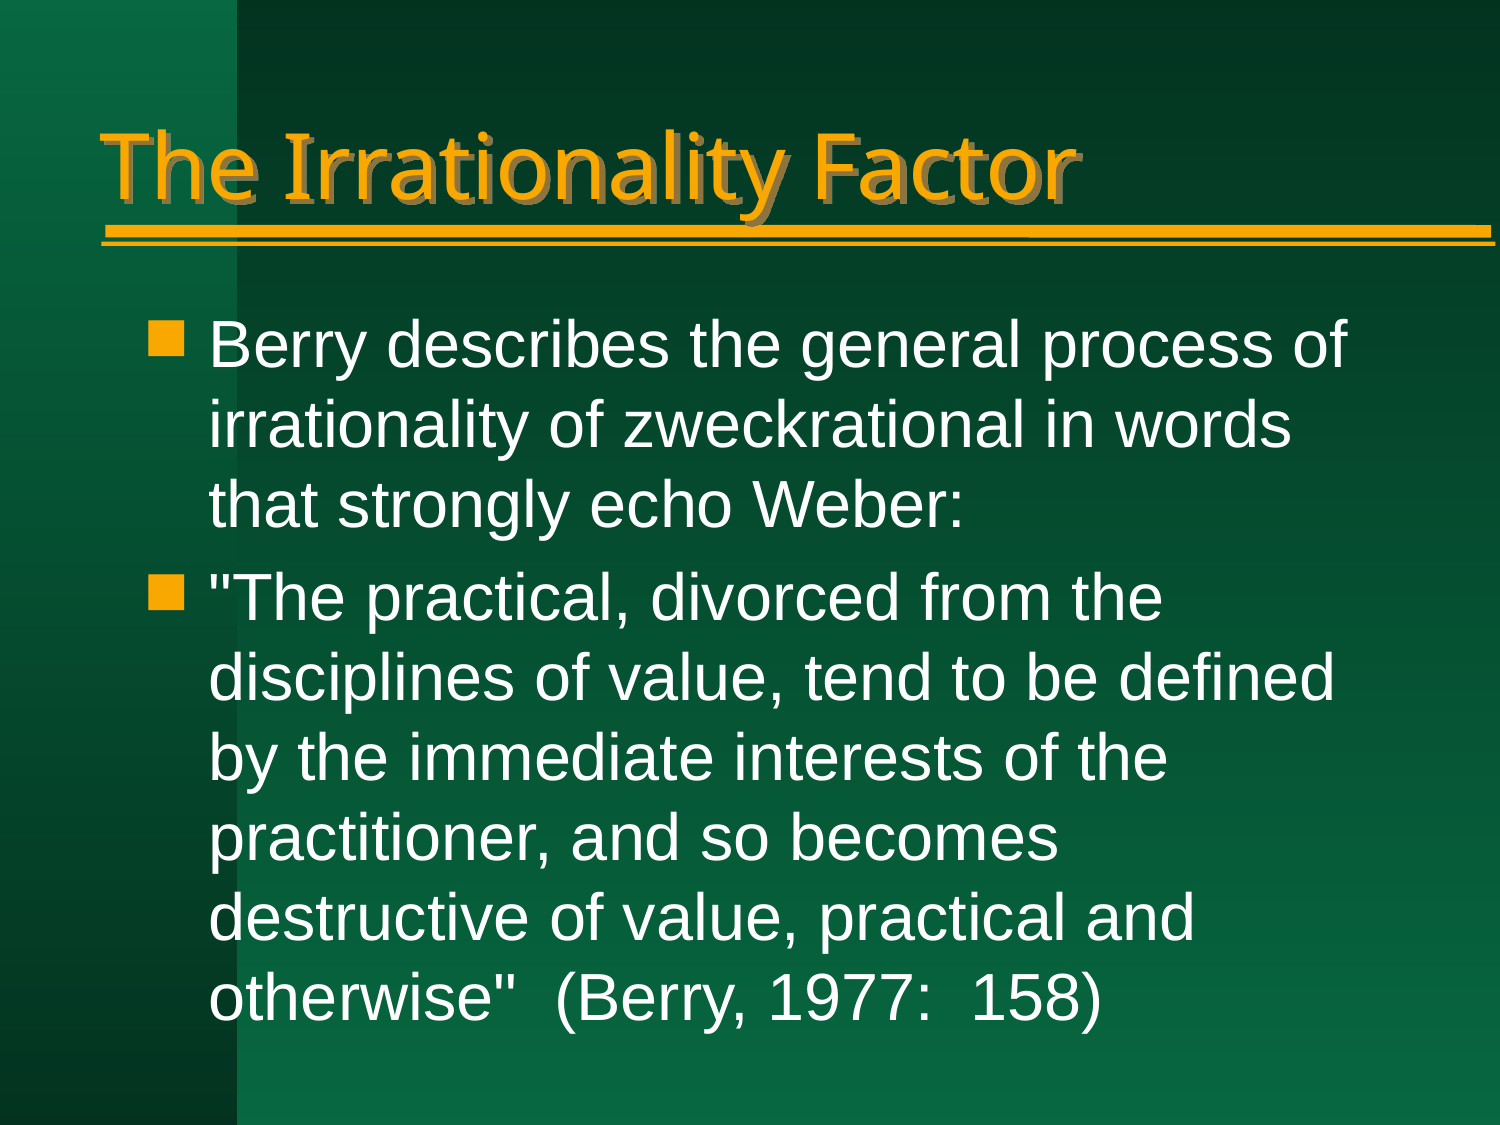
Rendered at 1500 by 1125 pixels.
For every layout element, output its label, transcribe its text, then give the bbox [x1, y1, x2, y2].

title The Irrationality Factor [83, 43, 1363, 226]
list Berry describes the general process of irrationality of zweckrational in words that strongly echo Weber: "The practical, divorced from the disciplines of value, tend to be defined by the immediate interests of the practitioner, and so becomes destructive of value, practical and otherwise" (Berry, 1977: 158) [136, 293, 1413, 976]
